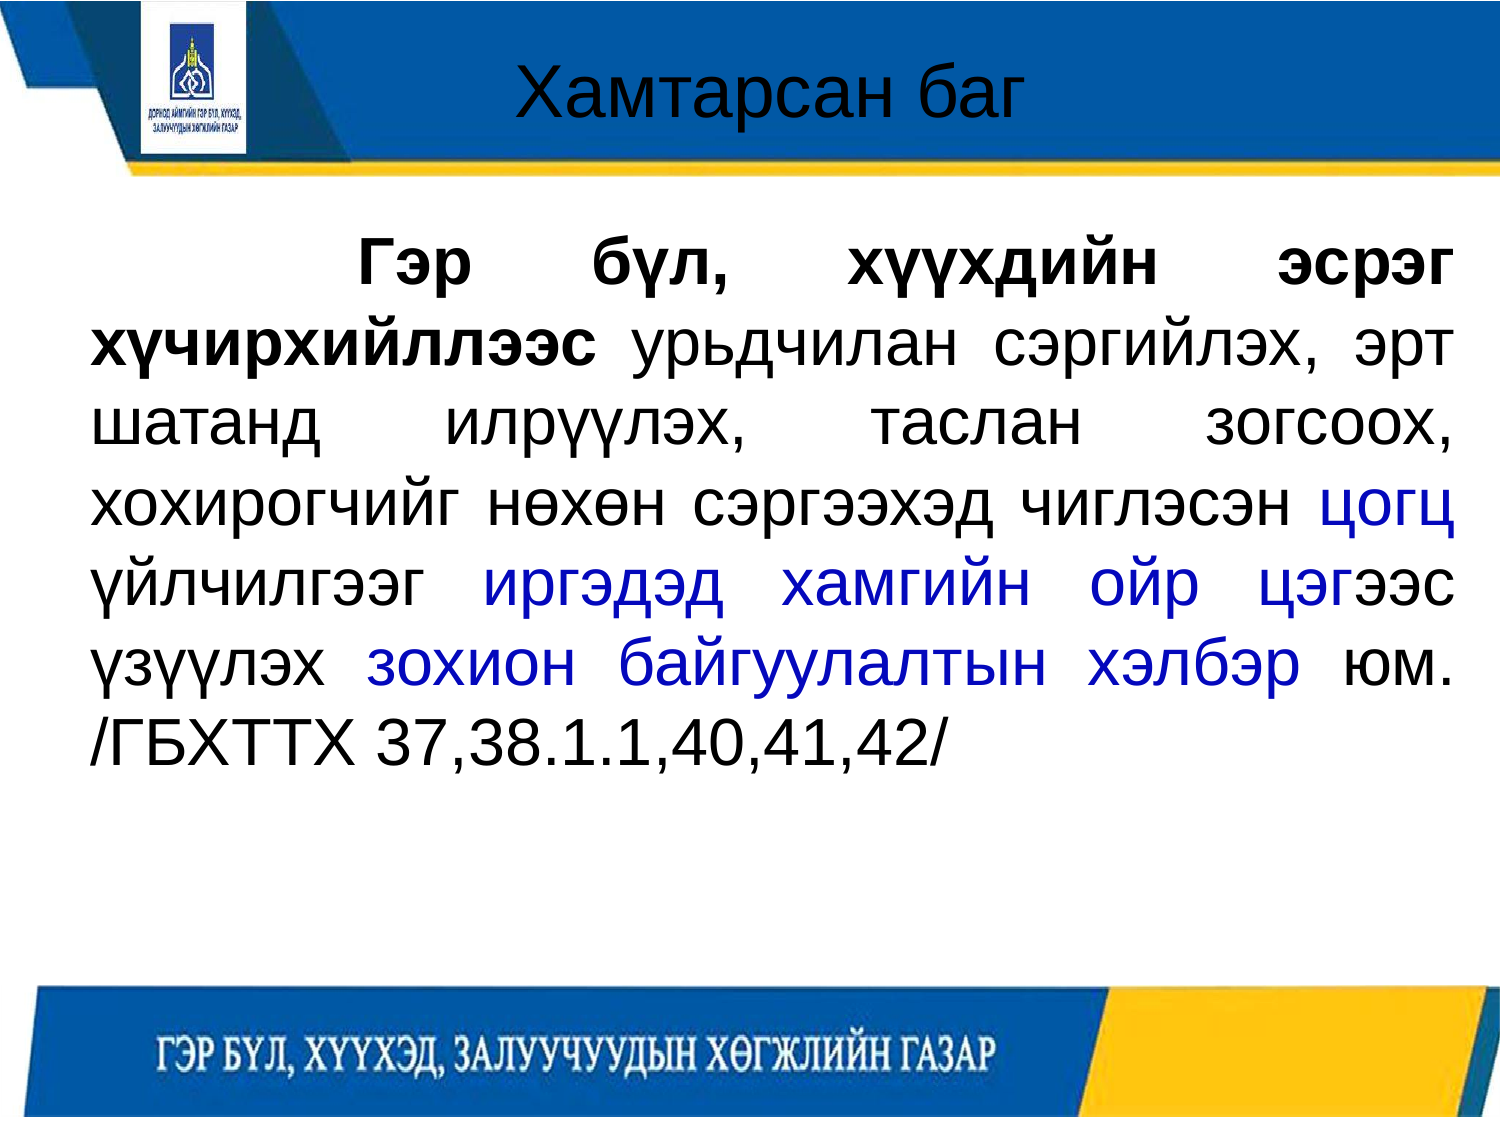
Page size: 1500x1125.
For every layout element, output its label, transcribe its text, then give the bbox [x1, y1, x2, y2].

list Гэр бүл, хүүхдийн эсрэг хүчирхийллээс урьдчилан сэргийлэх, эрт шатанд илрүүлэх, таслан зогсоох, хохирогчийг нөхөн сэргээхэд чиглэсэн цогц үйлчилгээг иргэдэд хамгийн ойр цэгээс үзүүлэх зохион байгуулалтын хэлбэр юм. /ГБХТТХ 37,38.1.1,40,41,42/ [75, 210, 1471, 983]
picture [0, 0, 1500, 177]
picture [0, 984, 1500, 1117]
